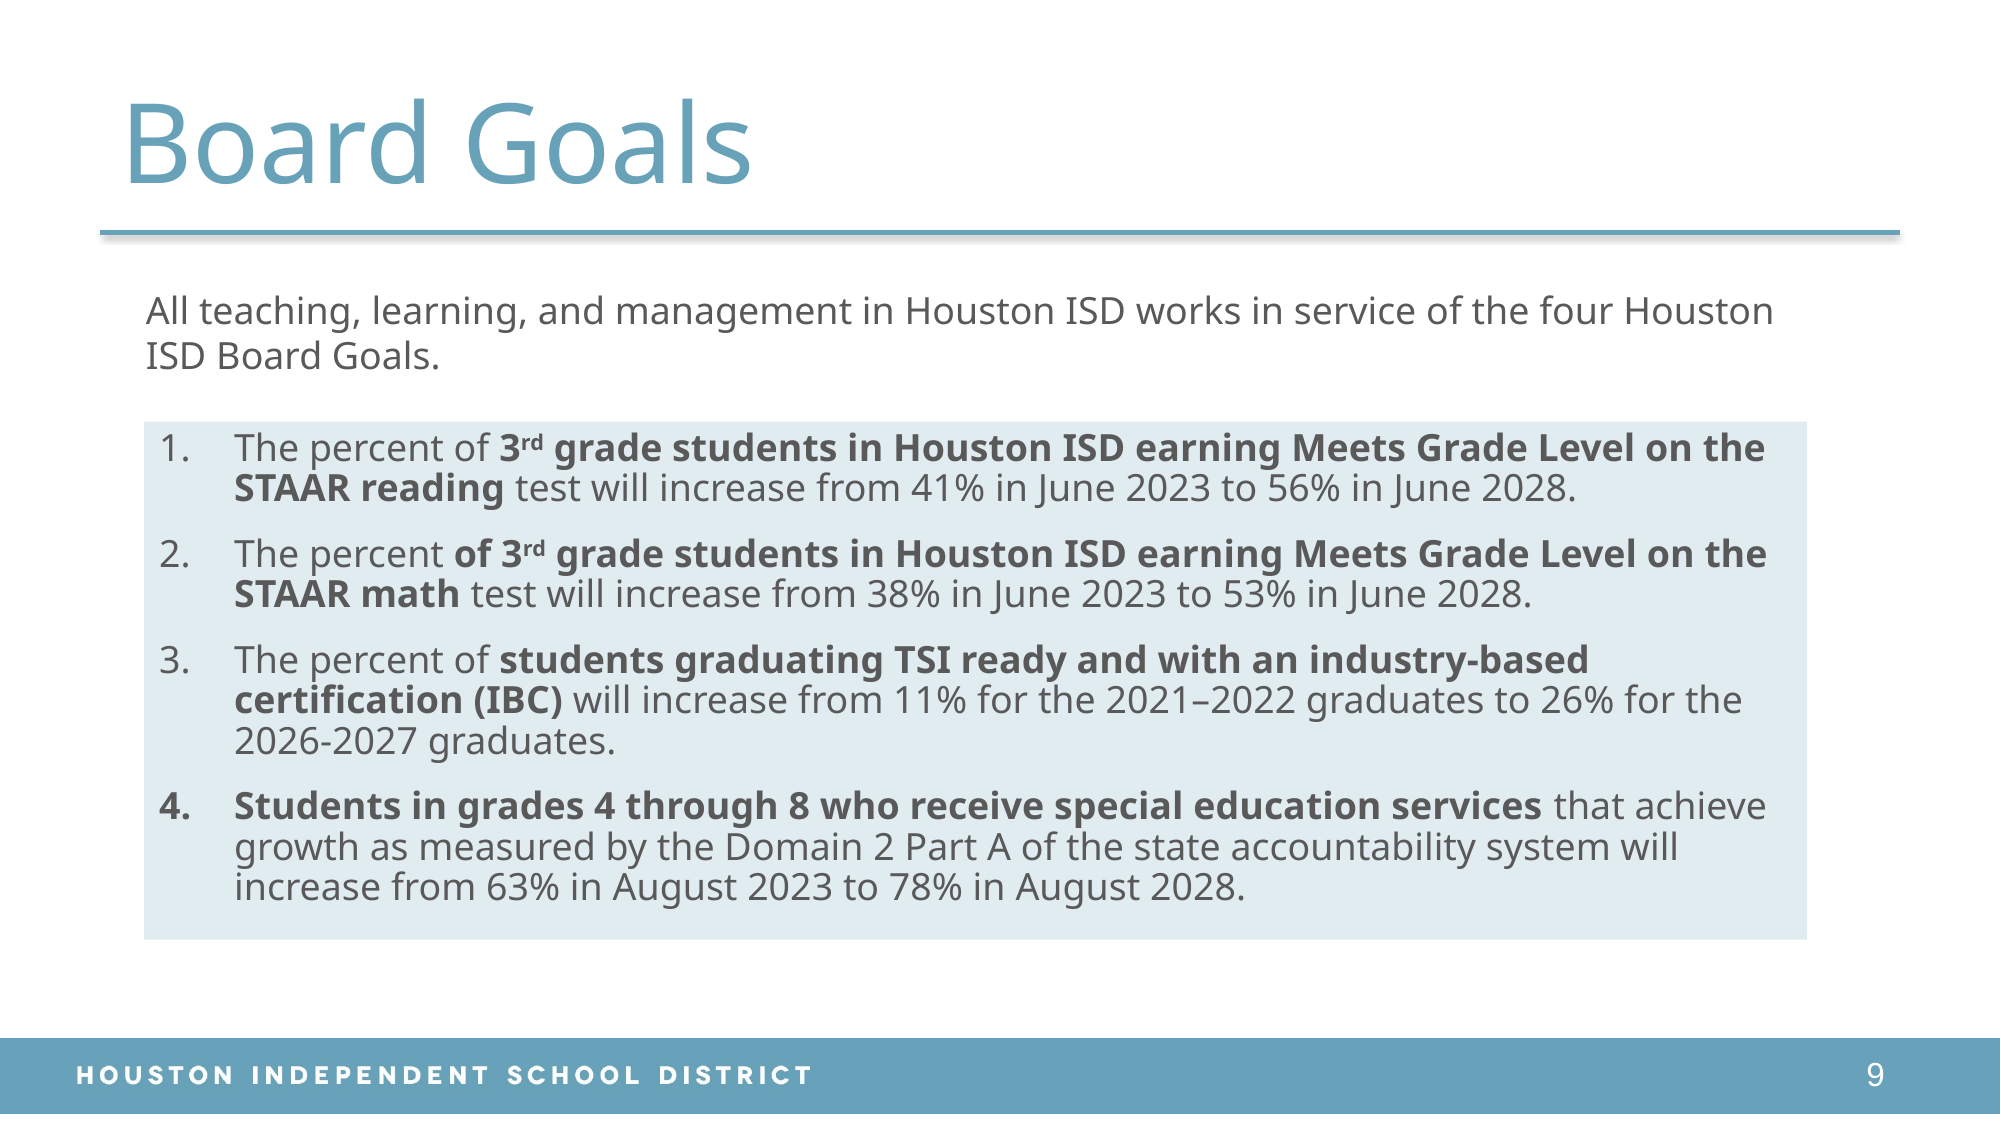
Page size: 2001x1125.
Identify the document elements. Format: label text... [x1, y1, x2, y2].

text_box All teaching, learning, and management in Houston ISD works in service of the four Houston ISD Board Goals. [130, 279, 1821, 385]
picture [0, 1038, 2000, 1114]
slide_number 9 [1433, 1042, 1900, 1103]
text_box The percent of 3rd grade students in Houston ISD earning Meets Grade Level on the STAAR reading test will increase from 41% in June 2023 to 56% in June 2028. The percent of 3rd grade students in Houston ISD earning Meets Grade Level on the STAAR math test will increase from 38% in June 2023 to 53% in June 2028. The percent of students graduating TSI ready and with an industry-based certification (IBC) will increase from 11% for the 2021–2022 graduates to 26% for the 2026-2027 graduates. Students in grades 4 through 8 who receive special education services that achieve growth as measured by the Domain 2 Part A of the state accountability system will increase from 63% in August 2023 to 78% in August 2028. [144, 421, 1807, 940]
title Board Goals [99, 45, 1900, 233]
